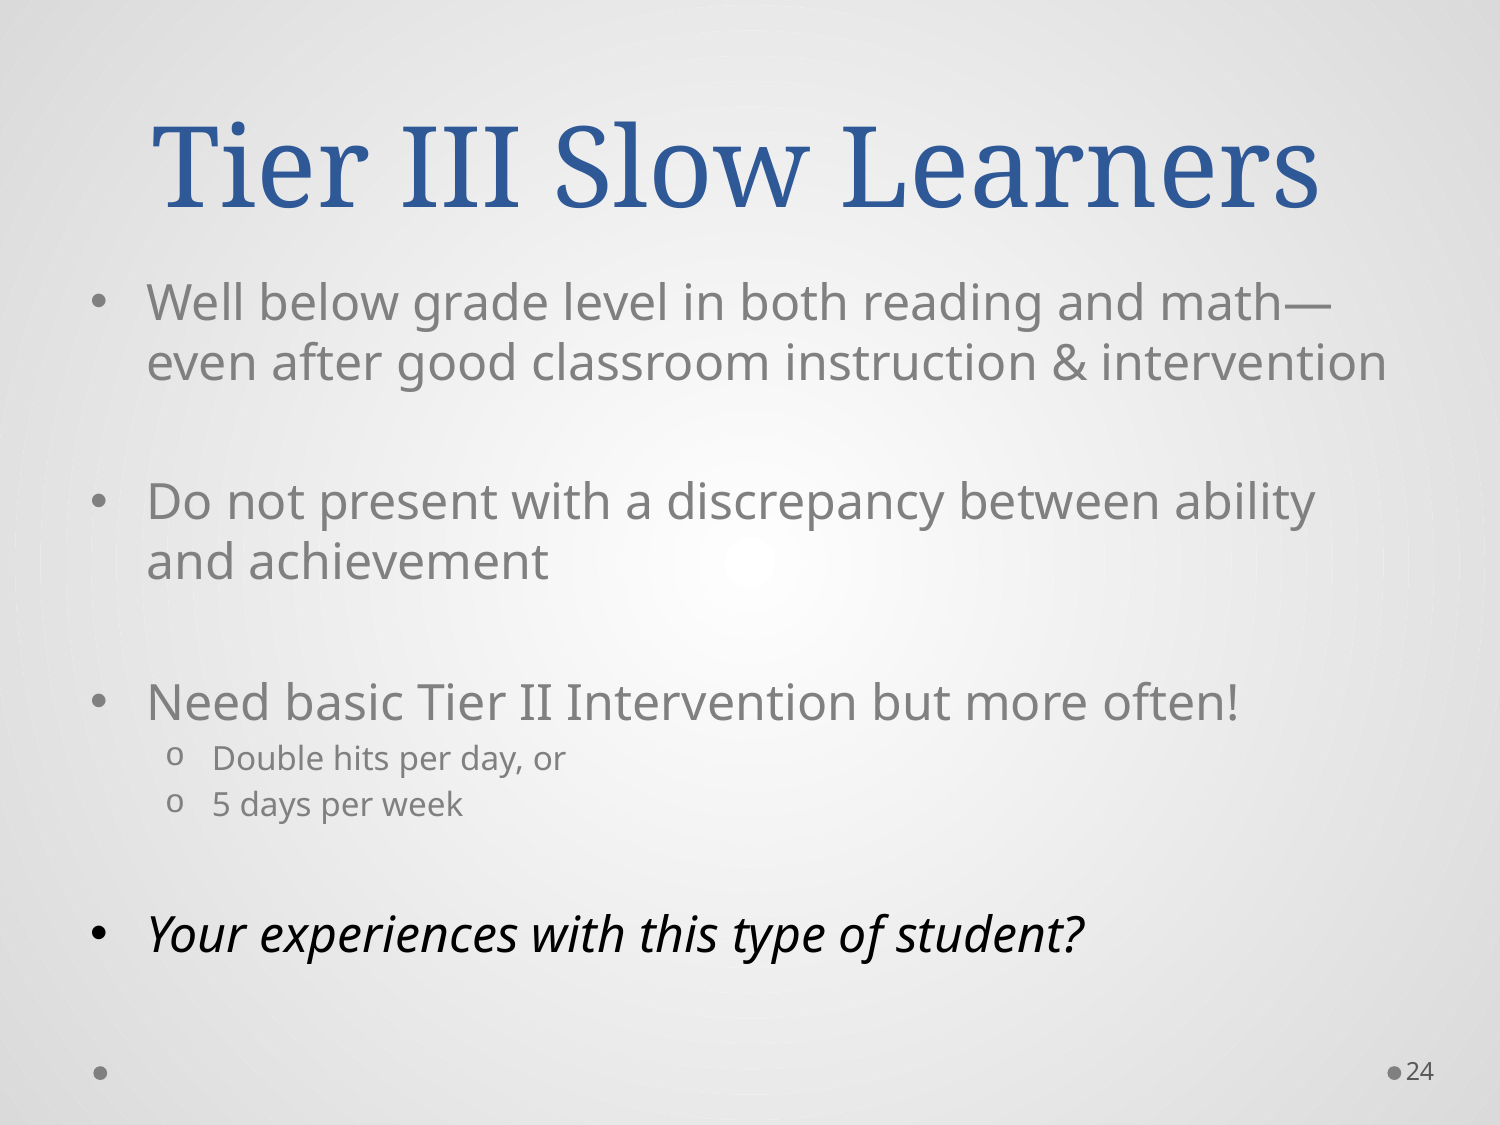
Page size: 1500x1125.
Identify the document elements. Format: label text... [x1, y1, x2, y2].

title Tier III Slow Learners [62, 0, 1413, 238]
list Well below grade level in both reading and math—even after good classroom instruction & intervention Do not present with a discrepancy between ability and achievement Need basic Tier II Intervention but more often! Double hits per day, or 5 days per week Your experiences with this type of student? [75, 262, 1425, 1075]
slide_number 24 [1401, 1042, 1494, 1103]
